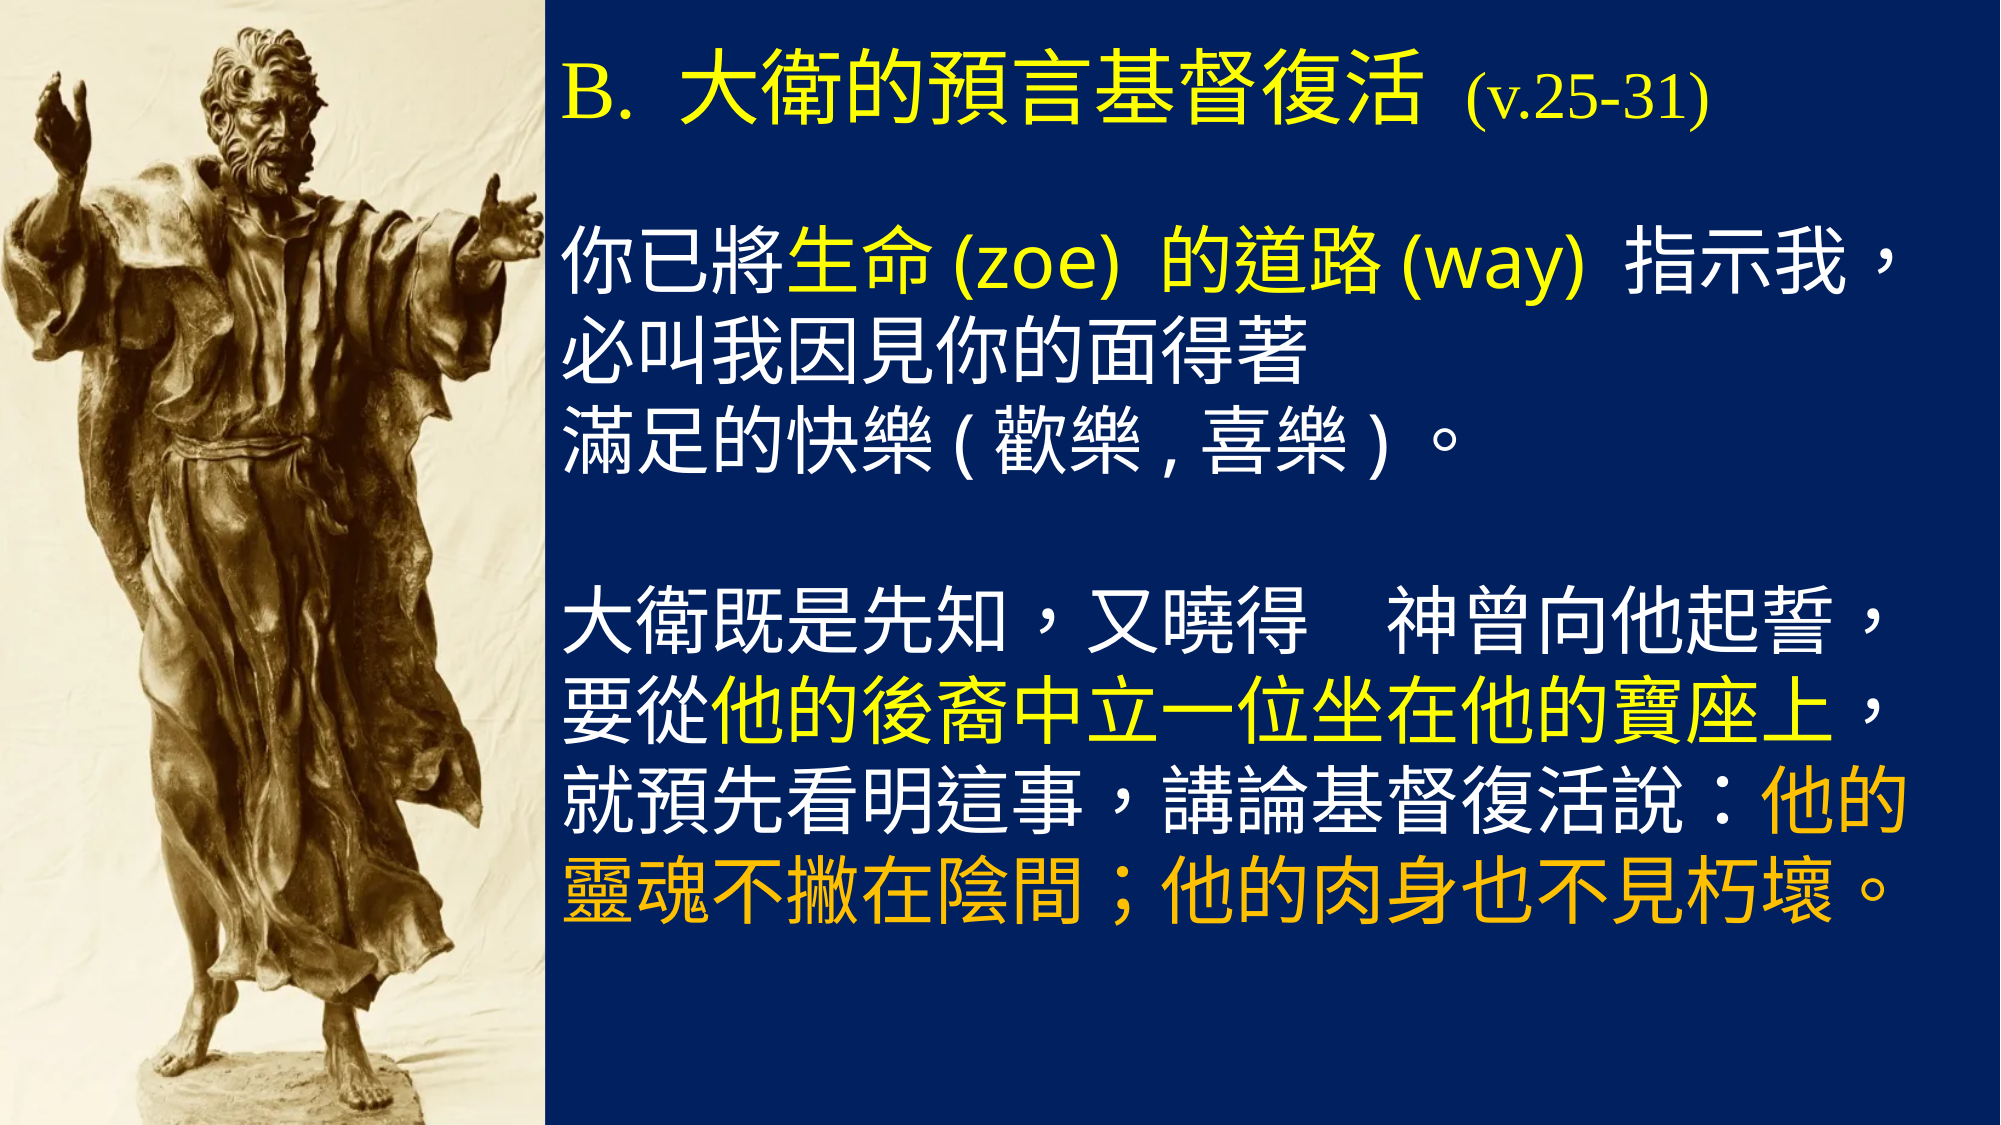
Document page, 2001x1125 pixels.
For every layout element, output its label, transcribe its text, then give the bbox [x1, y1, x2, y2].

title B. 大衛的預言基督復活 (v.25-31) [546, 0, 2000, 155]
list 你已將生命(zoe) 的道路(way) 指示我， 必叫我因見你的面得著 滿足的快樂(歡樂,喜樂)。 大衛既是先知，又曉得 神曾向他起誓，要從他的後裔中立一位坐在他的寶座上， 就預先看明這事，講論基督復活說：他的靈魂不撇在陰間；他的肉身也不見朽壞。 [546, 205, 2000, 1105]
picture [0, 0, 546, 1125]
